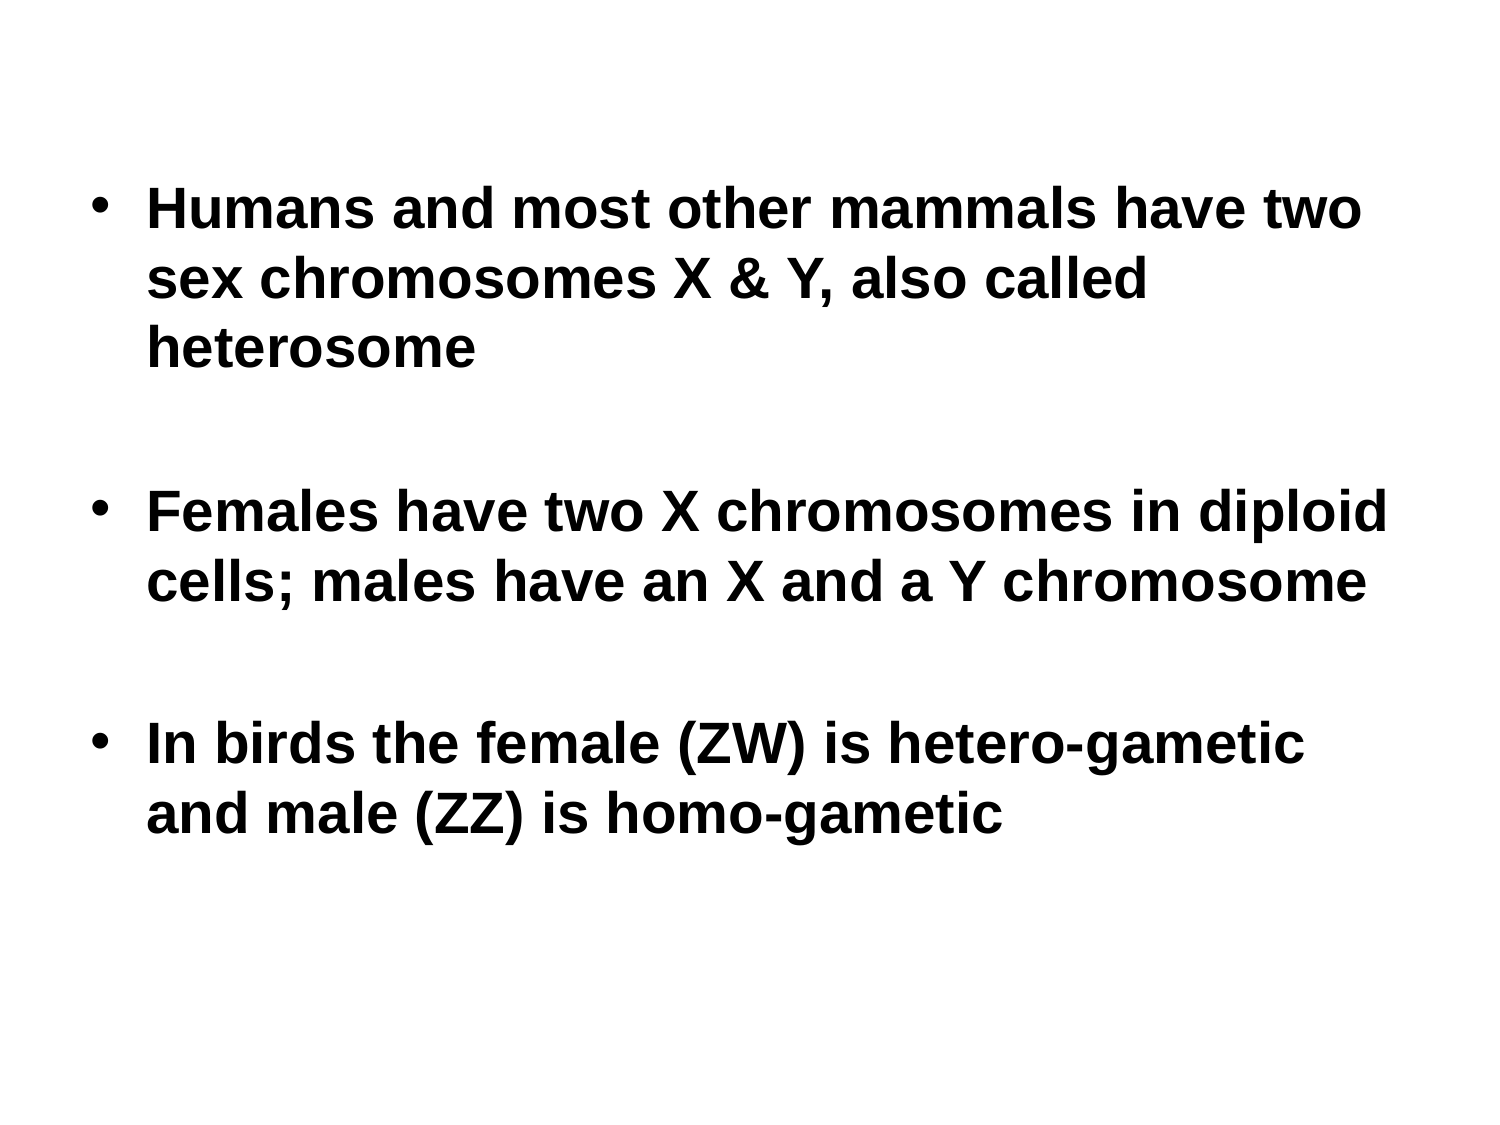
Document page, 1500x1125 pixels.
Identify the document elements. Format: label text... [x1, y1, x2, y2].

list Humans and most other mammals have two sex chromosomes X & Y, also called heterosome Females have two X chromosomes in diploid cells; males have an X and a Y chromosome In birds the female (ZW) is hetero-gametic and male (ZZ) is homo-gametic [75, 162, 1425, 1005]
